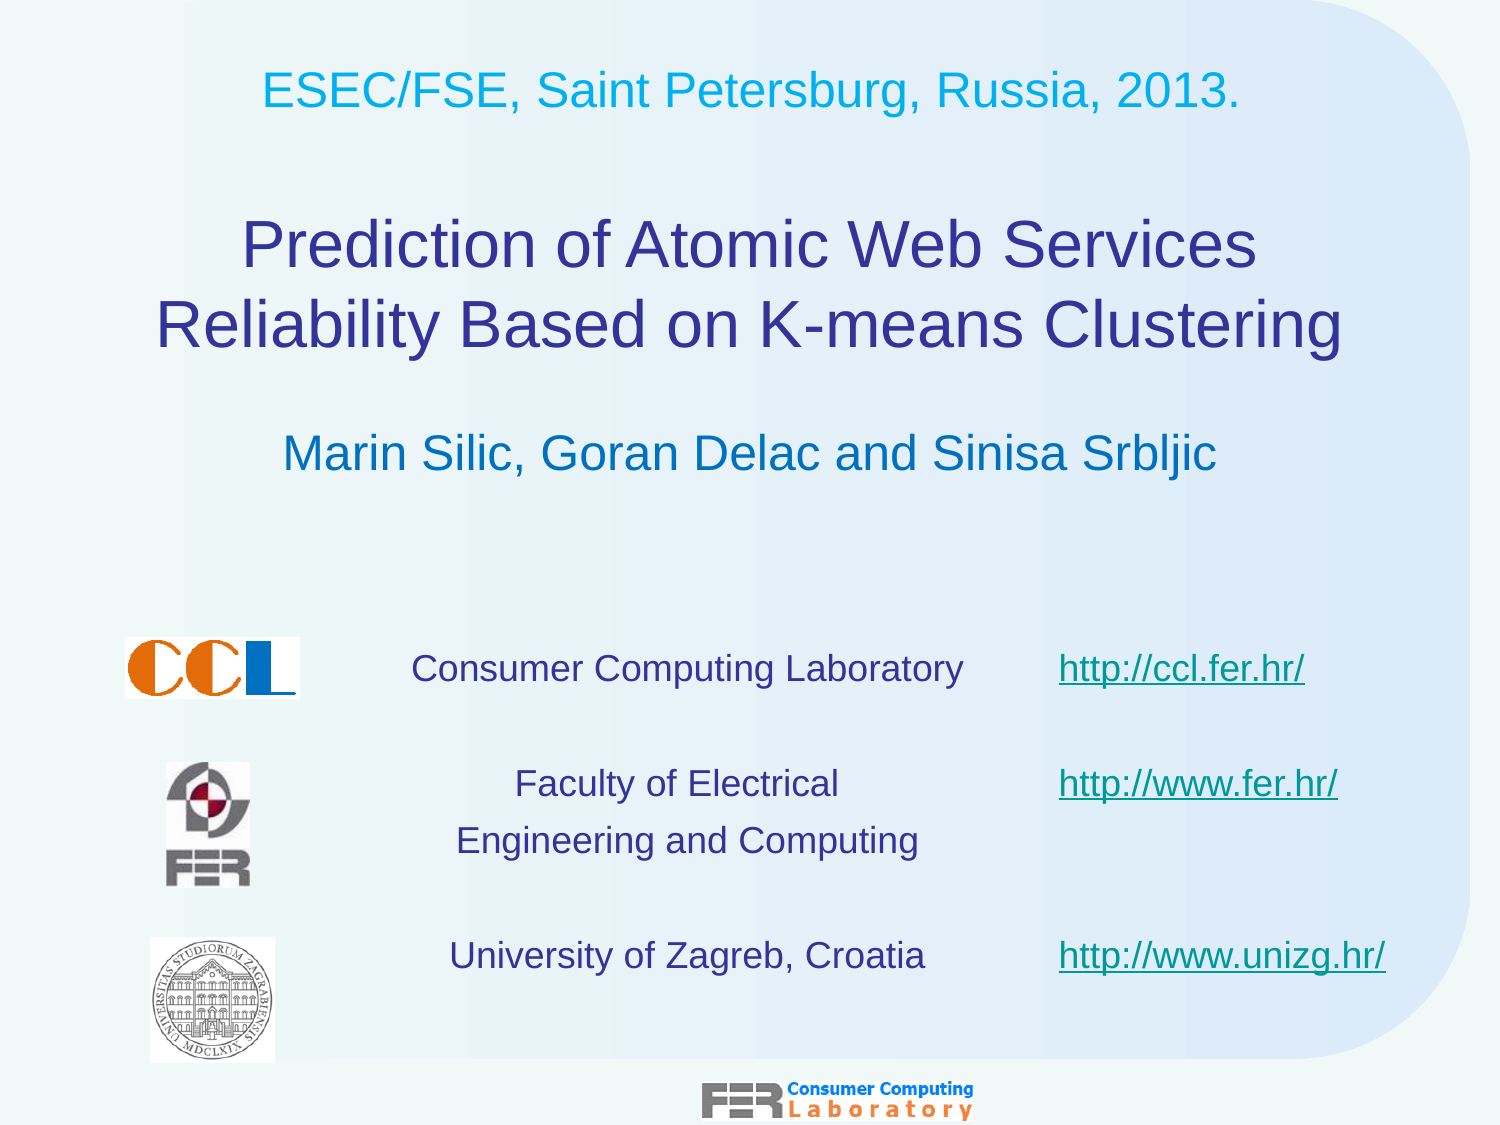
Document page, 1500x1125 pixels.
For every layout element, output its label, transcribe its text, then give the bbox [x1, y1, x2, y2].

picture [149, 937, 276, 1063]
title Prediction of Atomic Web Services Reliability Based on K-means Clustering [112, 187, 1388, 375]
subtitle Marin Silic, Goran Delac and Sinisa Srbljic [225, 412, 1275, 513]
picture [702, 1081, 973, 1121]
picture [166, 762, 251, 888]
text_box http://ccl.fer.hr/ http://www.fer.hr/ http://www.unizg.hr/ [1058, 636, 1425, 984]
picture [124, 637, 301, 699]
text_box ESEC/FSE, Saint Petersburg, Russia, 2013. [246, 50, 1258, 210]
text_box Consumer Computing Laboratory Faculty of Electrical Engineering and Computing University of Zagreb, Croatia [362, 636, 1013, 984]
